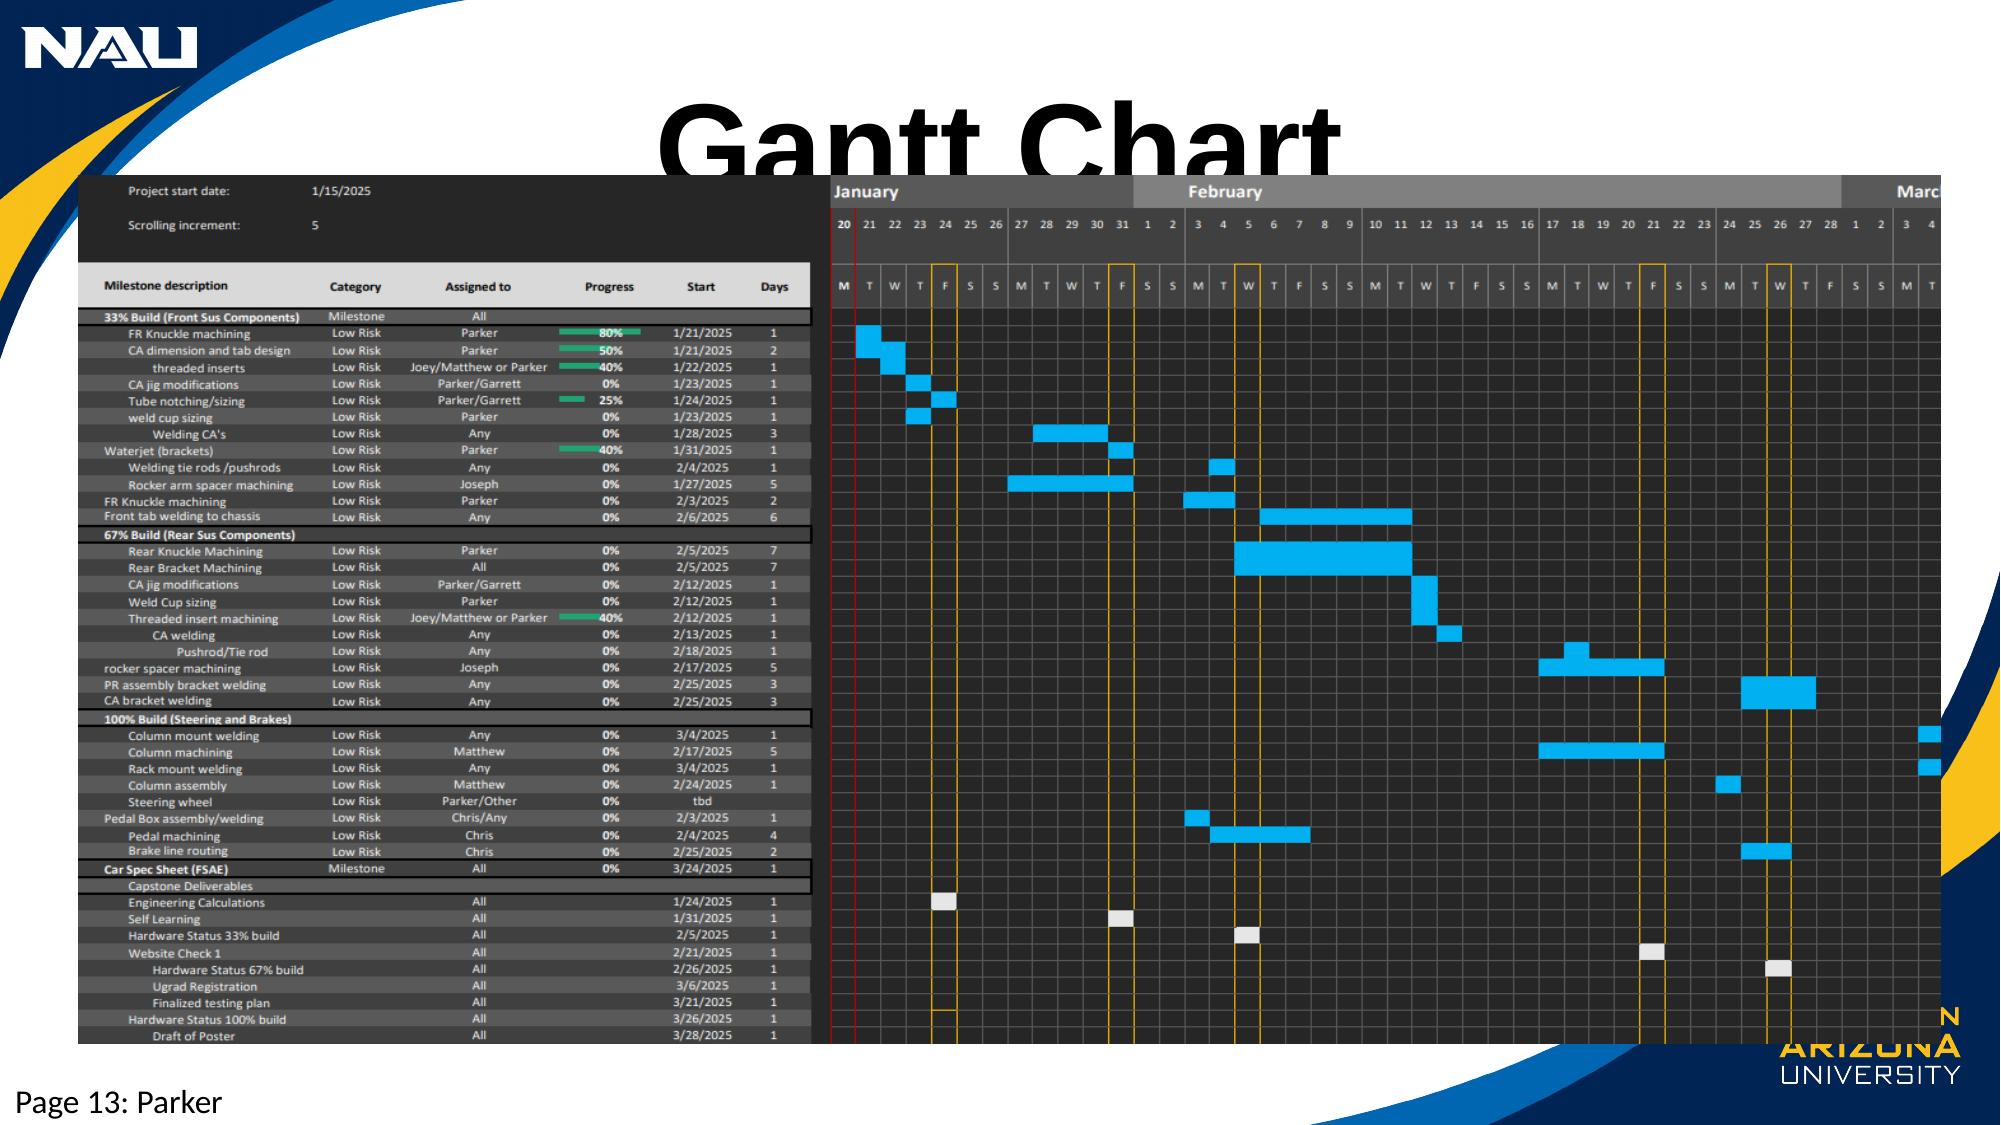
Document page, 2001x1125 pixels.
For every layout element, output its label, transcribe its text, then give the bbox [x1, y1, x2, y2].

text_box Page 13: Parker [0, 1072, 451, 1125]
picture [0, 0, 2000, 1125]
title Gantt Chart [520, 0, 1817, 175]
